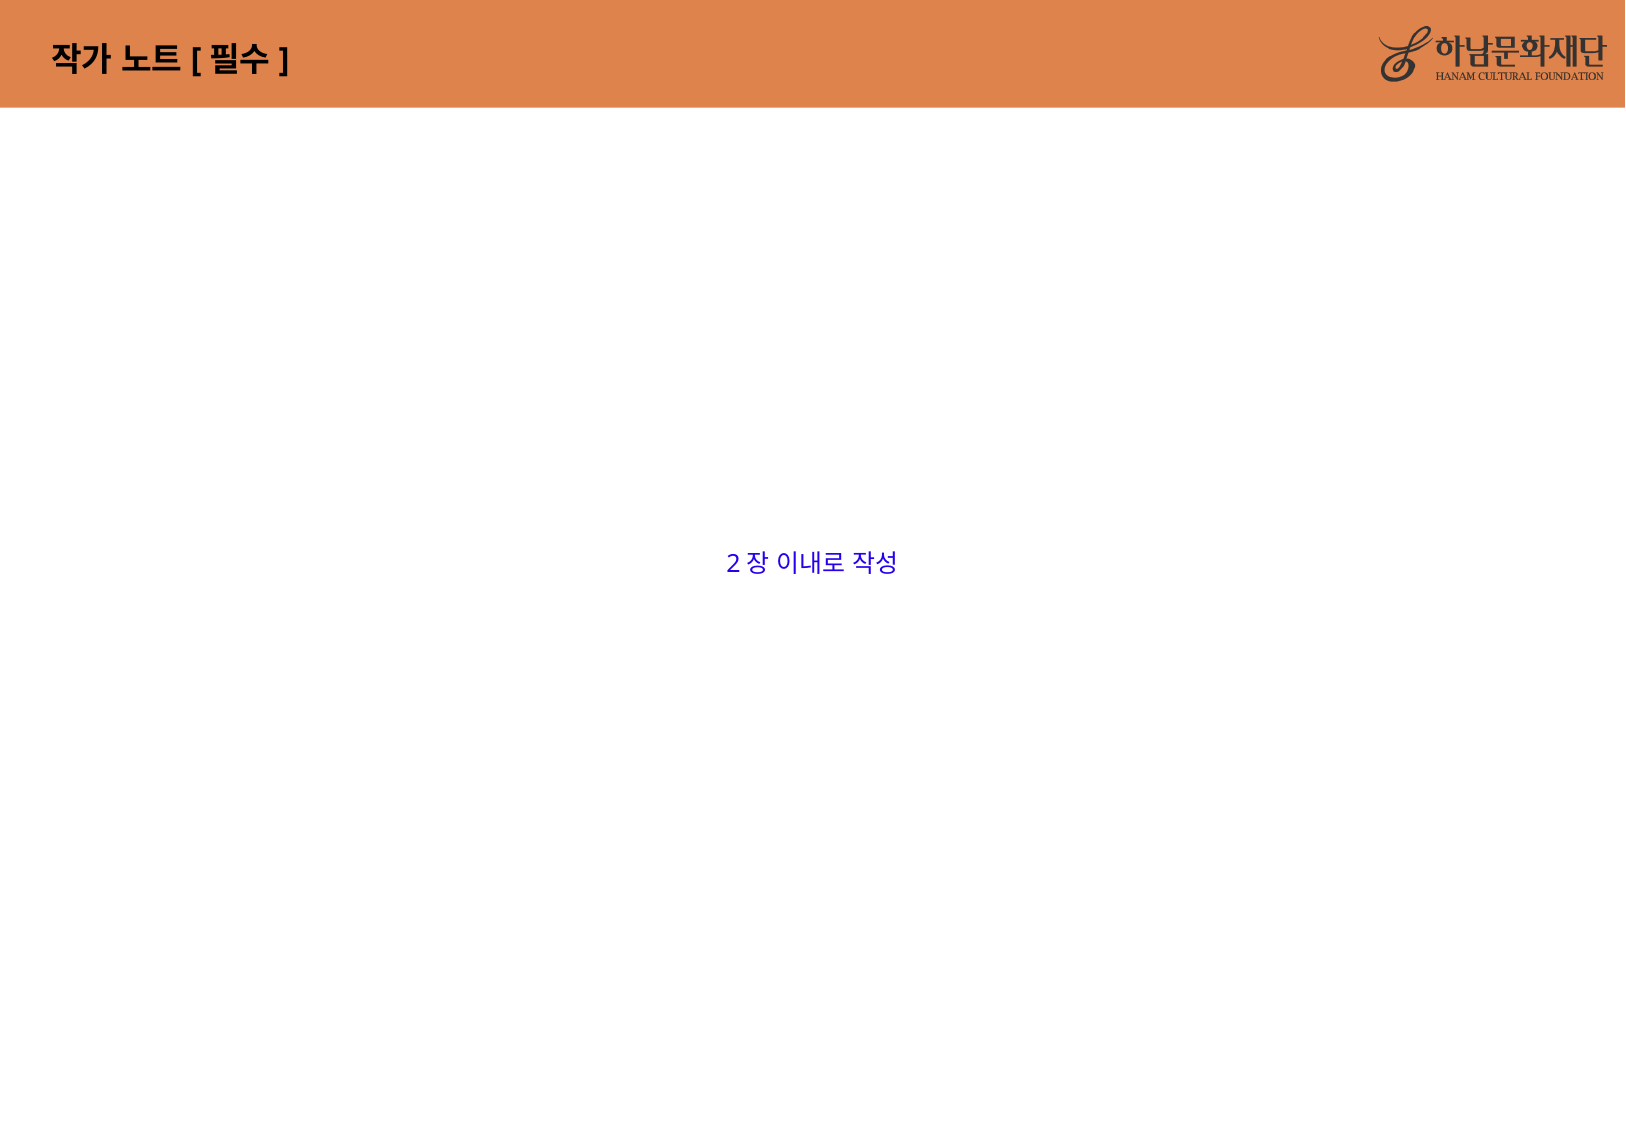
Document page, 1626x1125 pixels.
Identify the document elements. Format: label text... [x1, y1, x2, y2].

picture [1378, 25, 1607, 82]
text_box 2장 이내로 작성 [711, 540, 914, 585]
text_box [0, 0, 1625, 110]
text_box 작가 노트[필수] [21, 30, 405, 86]
